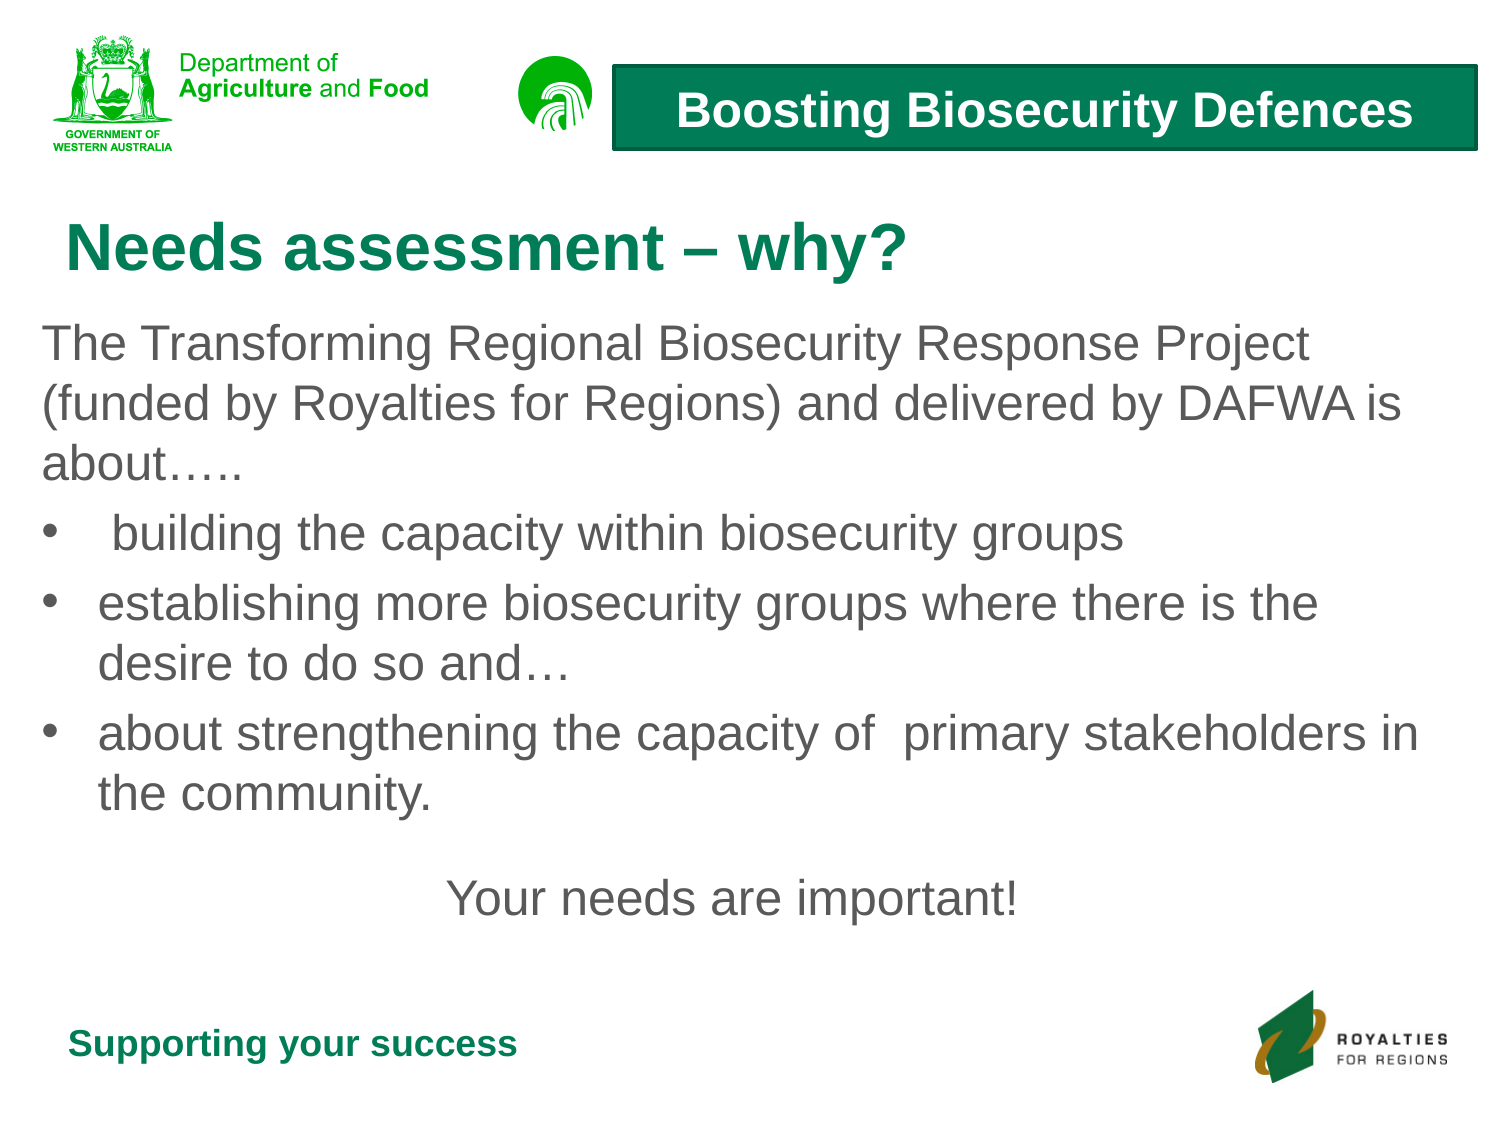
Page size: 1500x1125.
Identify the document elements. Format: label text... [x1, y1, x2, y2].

subtitle The Transforming Regional Biosecurity Response Project (funded by Royalties for Regions) and delivered by DAFWA is about….. building the capacity within biosecurity groups establishing more biosecurity groups where there is the desire to do so and… about strengthening the capacity of primary stakeholders in the community. Your needs are important! [41, 302, 1424, 965]
title Needs assessment – why? [64, 196, 1447, 457]
picture [53, 35, 592, 151]
picture [1255, 990, 1447, 1083]
